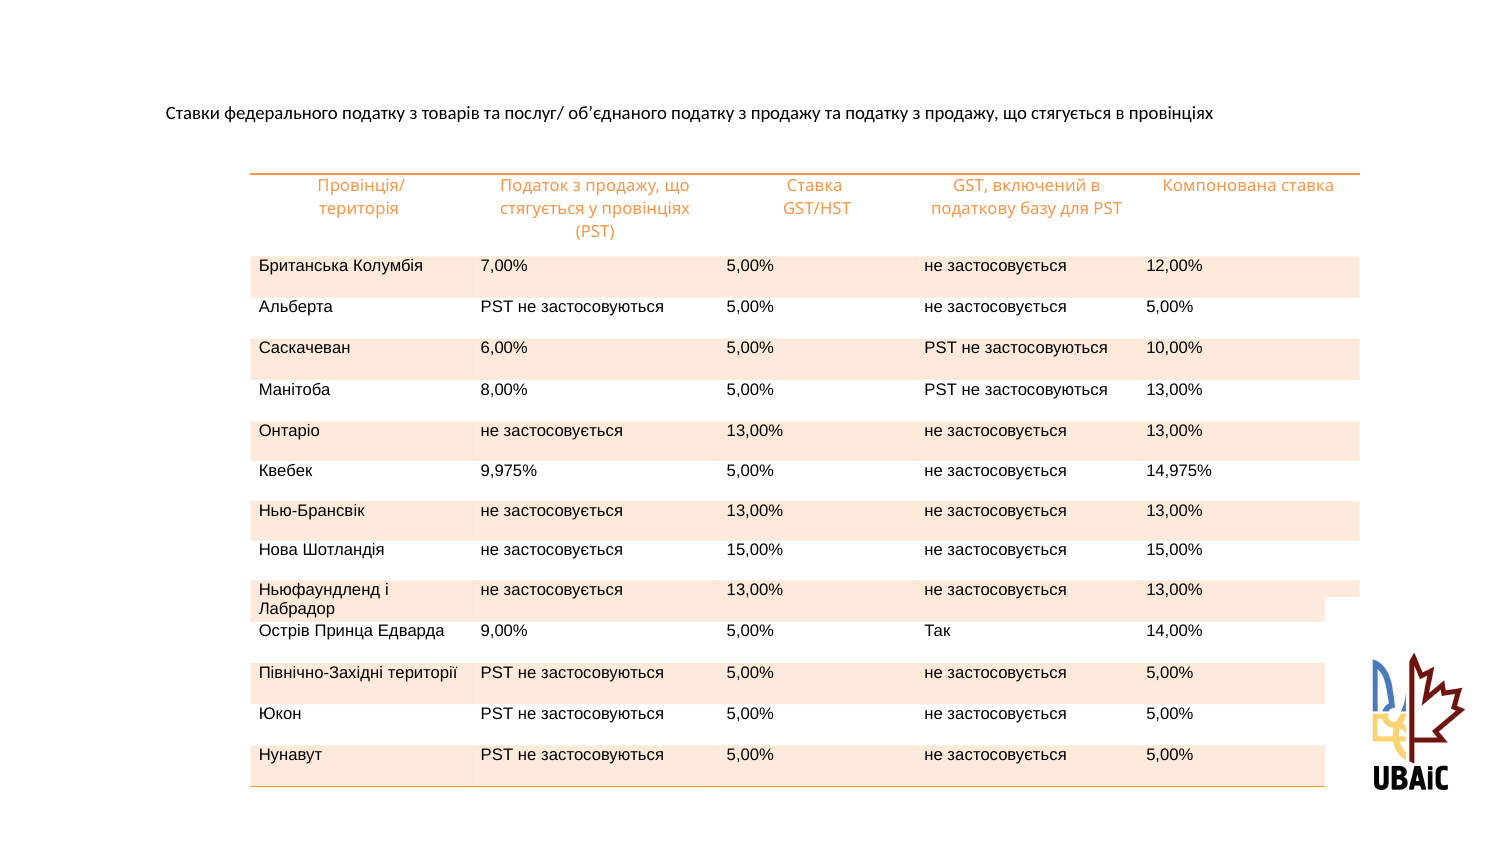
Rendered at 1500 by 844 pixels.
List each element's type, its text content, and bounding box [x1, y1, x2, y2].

table_cell 5,00% [1138, 663, 1320, 704]
table_cell 13,00% [1138, 580, 1360, 622]
table_cell 9,975% [472, 461, 718, 501]
table_cell 5,00% [718, 256, 916, 298]
table_cell 13,00% [718, 580, 916, 622]
table_header Ставка GST/HST [718, 175, 916, 256]
table_cell 5,00% [718, 704, 916, 745]
table_header Провінція/ територія [250, 175, 472, 256]
table_cell PST не застосовуються [472, 745, 718, 786]
table_cell Квебек [250, 461, 472, 501]
table_cell Нова Шотландія [250, 541, 472, 580]
table_cell 12,00% [1138, 256, 1360, 298]
table_cell 5,00% [718, 298, 916, 339]
table_cell не застосовується [916, 663, 1138, 704]
table_cell 8,00% [472, 380, 718, 421]
table_cell не застосовується [916, 461, 1138, 501]
table_cell не застосовується [916, 298, 1138, 339]
table_header Податок з продажу, що стягується у провінціях (PST) [472, 175, 718, 256]
table_cell не застосовується [472, 580, 718, 622]
table_cell 5,00% [718, 461, 916, 501]
table_cell 14,00% [1138, 622, 1320, 663]
table_cell не застосовується [916, 580, 1138, 622]
picture [1325, 597, 1500, 844]
table_cell Північно-Західні території [250, 663, 472, 704]
table_cell 9,00% [472, 622, 718, 663]
table_cell 6,00% [472, 339, 718, 380]
table_cell 13,00% [1138, 380, 1360, 421]
table_cell Нью-Брансвік [250, 501, 472, 541]
table_cell не застосовується [472, 541, 718, 580]
table_cell не застосовується [916, 501, 1138, 541]
table_cell Саскачеван [250, 339, 472, 380]
table_cell 5,00% [718, 663, 916, 704]
table_cell Манітоба [250, 380, 472, 421]
table_cell 14,975% [1138, 461, 1360, 501]
title Ставки федерального податку з товарів та послуг/ об’єднаного податку з продажу та податку з продажу, що стягується в провінціях [132, 40, 1247, 170]
table_cell не застосовується [916, 421, 1138, 461]
table_cell PST не застосовуються [472, 663, 718, 704]
table_cell не застосовується [916, 745, 1138, 786]
table_cell PST не застосовуються [916, 380, 1138, 421]
table_cell 5,00% [718, 380, 916, 421]
table_cell 7,00% [472, 256, 718, 298]
table_cell PST не застосовуються [916, 339, 1138, 380]
table_cell не застосовується [916, 541, 1138, 580]
table_cell Альберта [250, 298, 472, 339]
table_cell не застосовується [472, 421, 718, 461]
table_cell 15,00% [718, 541, 916, 580]
table_cell 5,00% [718, 622, 916, 663]
table_cell 13,00% [1138, 421, 1360, 461]
table_cell не застосовується [916, 256, 1138, 298]
table_cell не застосовується [472, 501, 718, 541]
table_cell Ньюфаундленд і Лабрадор [250, 580, 472, 622]
table_cell 5,00% [1138, 745, 1320, 786]
table_cell 15,00% [1138, 541, 1360, 580]
table_cell не застосовується [916, 704, 1138, 745]
table_cell 13,00% [718, 501, 916, 541]
table_header GST, включений в податкову базу для PST [916, 175, 1138, 256]
table_cell Юкон [250, 704, 472, 745]
table_cell Так [916, 622, 1138, 663]
table_cell Онтаріо [250, 421, 472, 461]
table_cell Нунавут [250, 745, 472, 786]
table_cell 13,00% [1138, 501, 1360, 541]
table_cell 13,00% [718, 421, 916, 461]
table_cell 5,00% [1138, 298, 1360, 339]
table_cell 10,00% [1138, 339, 1360, 380]
table_cell 5,00% [718, 339, 916, 380]
table_cell 5,00% [1138, 704, 1320, 745]
table_cell Британська Колумбія [250, 256, 472, 298]
table_cell 5,00% [718, 745, 916, 786]
table_cell PST не застосовуються [472, 298, 718, 339]
table_header Компонована ставка [1138, 175, 1360, 256]
table_cell PST не застосовуються [472, 704, 718, 745]
table_cell Острів Принца Едварда [250, 622, 472, 663]
